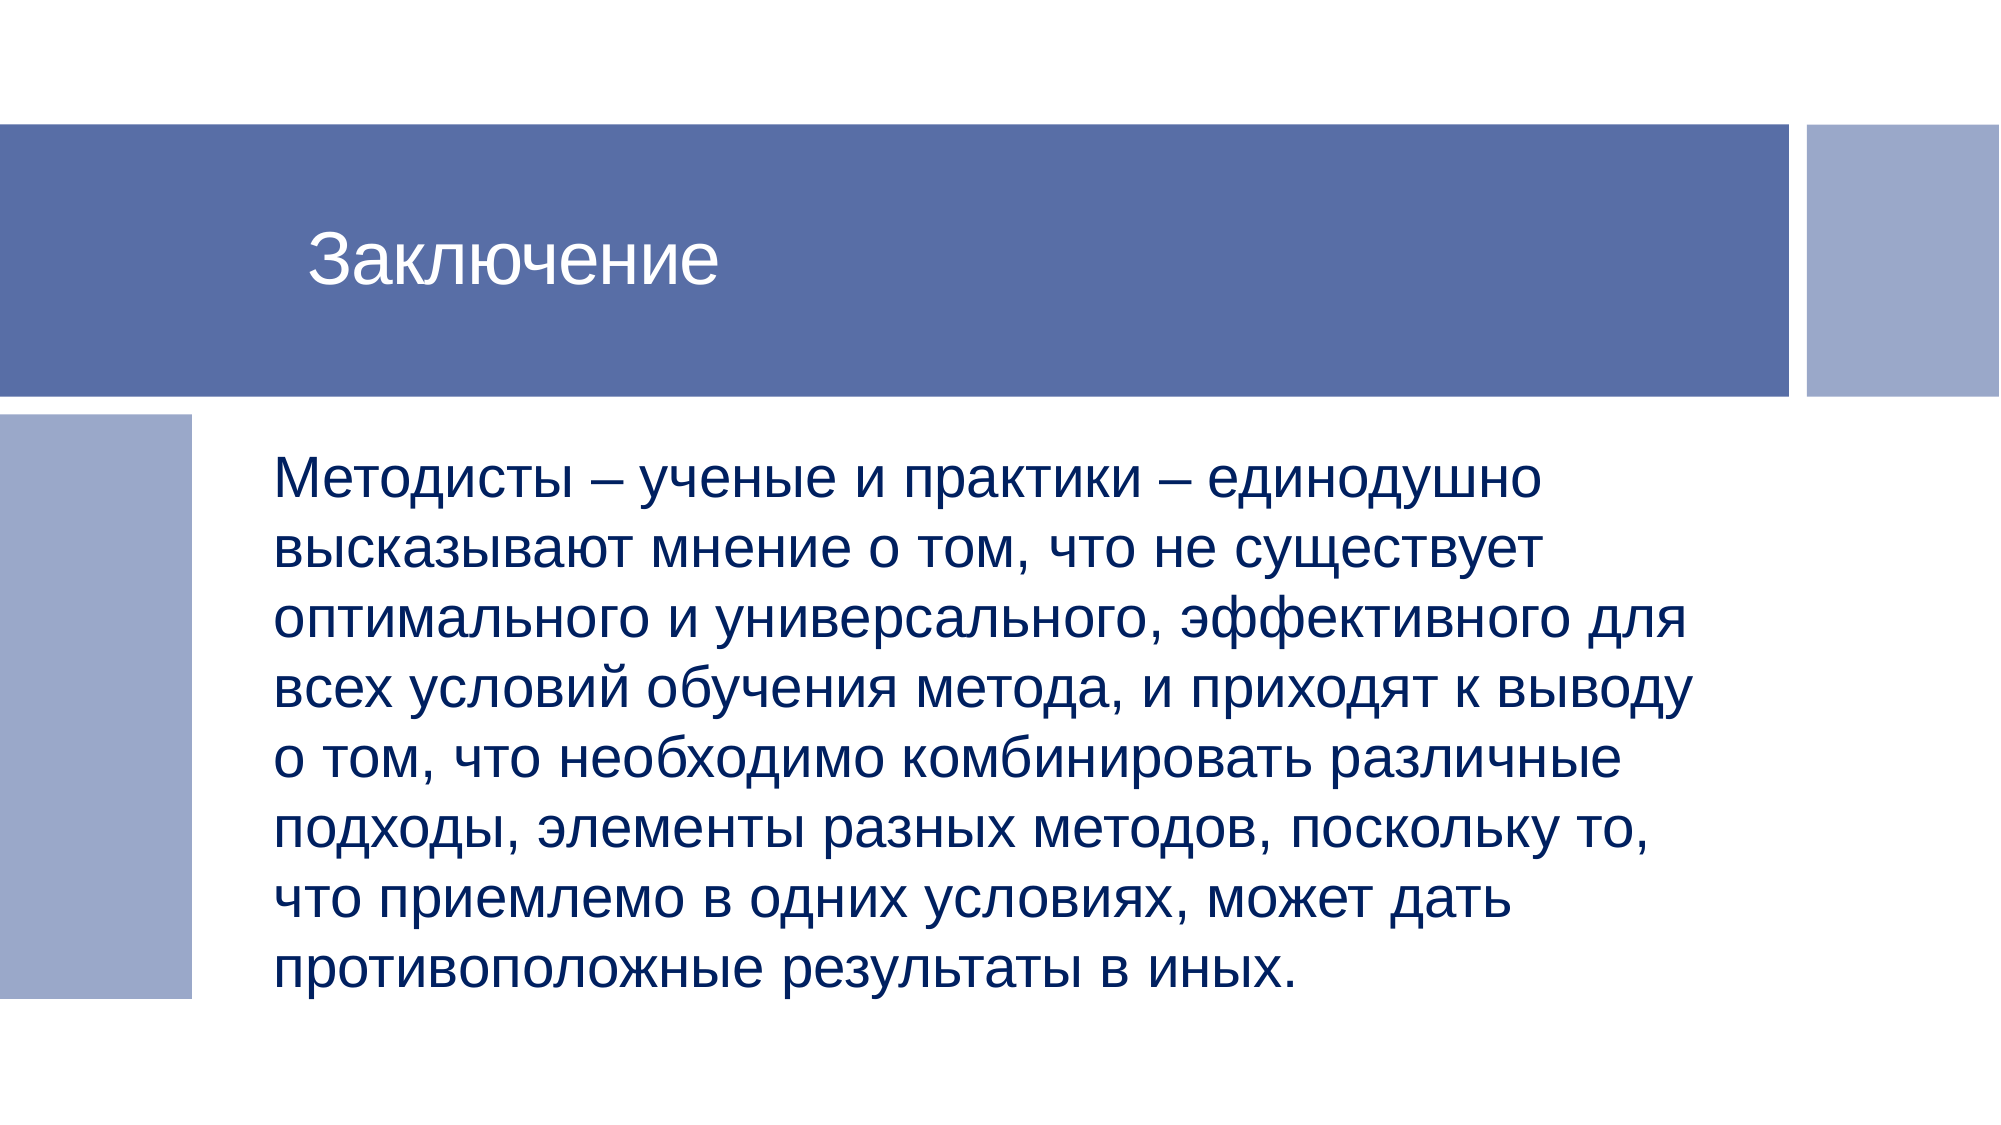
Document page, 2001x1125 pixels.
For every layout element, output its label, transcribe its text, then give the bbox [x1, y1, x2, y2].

title Заключение [292, 142, 1702, 378]
text_box Методисты – ученые и практики – единодушно высказывают мнение о том, что не существует оптимального и универсального, эффективного для всех условий обучения метода, и приходят к выводу о том, что необходимо комбинировать различные подходы, элементы разных методов, поскольку то, что приемлемо в одних условиях, может дать противоположные результаты в иных. [259, 432, 1741, 1007]
